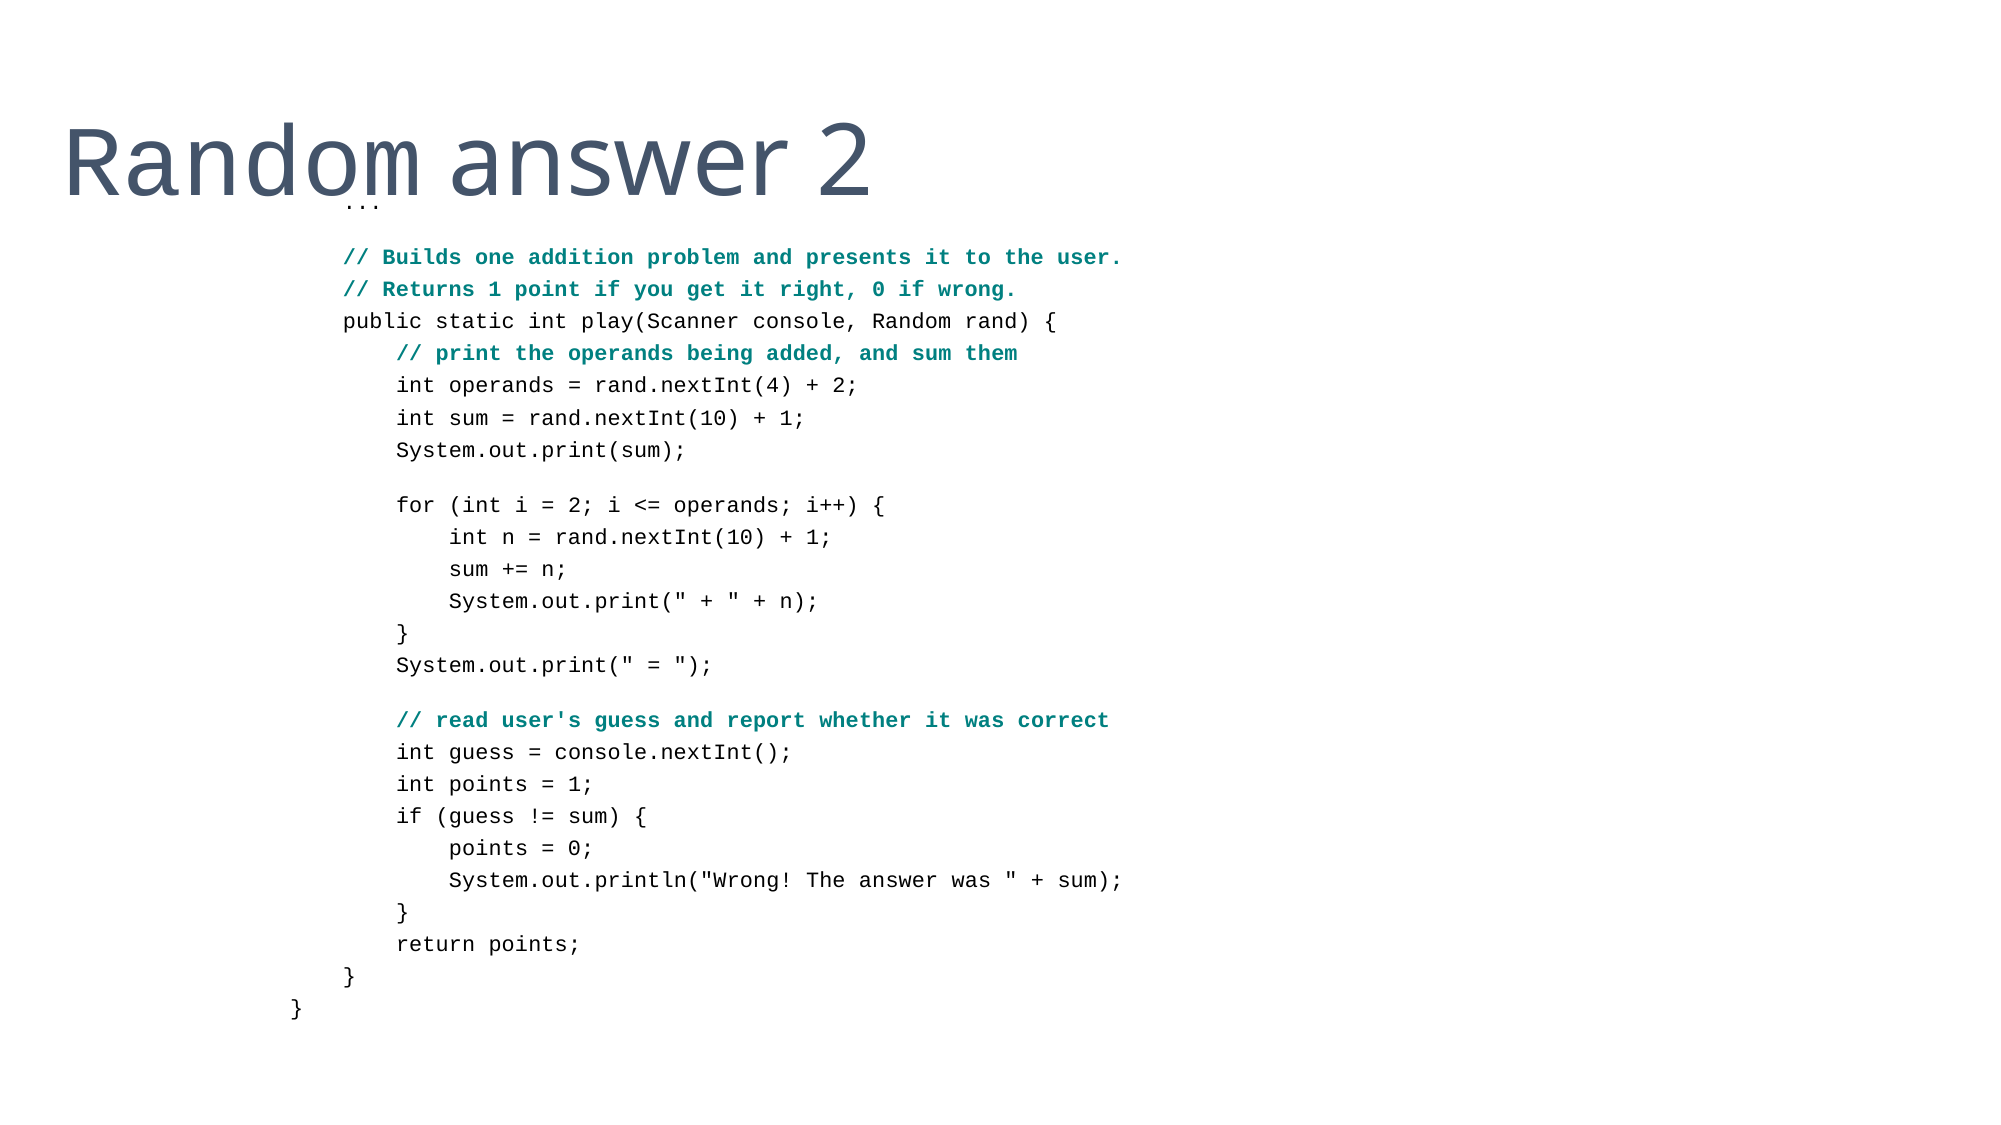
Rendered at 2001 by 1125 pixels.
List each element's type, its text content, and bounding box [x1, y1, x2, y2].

list ... // Builds one addition problem and presents it to the user. // Returns 1 point if you get it right, 0 if wrong. public static int play(Scanner console, Random rand) { // print the operands being added, and sum them int operands = rand.nextInt(4) + 2; int sum = rand.nextInt(10) + 1; System.out.print(sum); for (int i = 2; i <= operands; i++) { int n = rand.nextInt(10) + 1; sum += n; System.out.print(" + " + n); } System.out.print(" = "); // read user's guess and report whether it was correct int guess = console.nextInt(); int points = 1; if (guess != sum) { points = 0; System.out.println("Wrong! The answer was " + sum); } return points; } } [275, 187, 1750, 1038]
title Random answer 2 [62, 0, 1938, 218]
